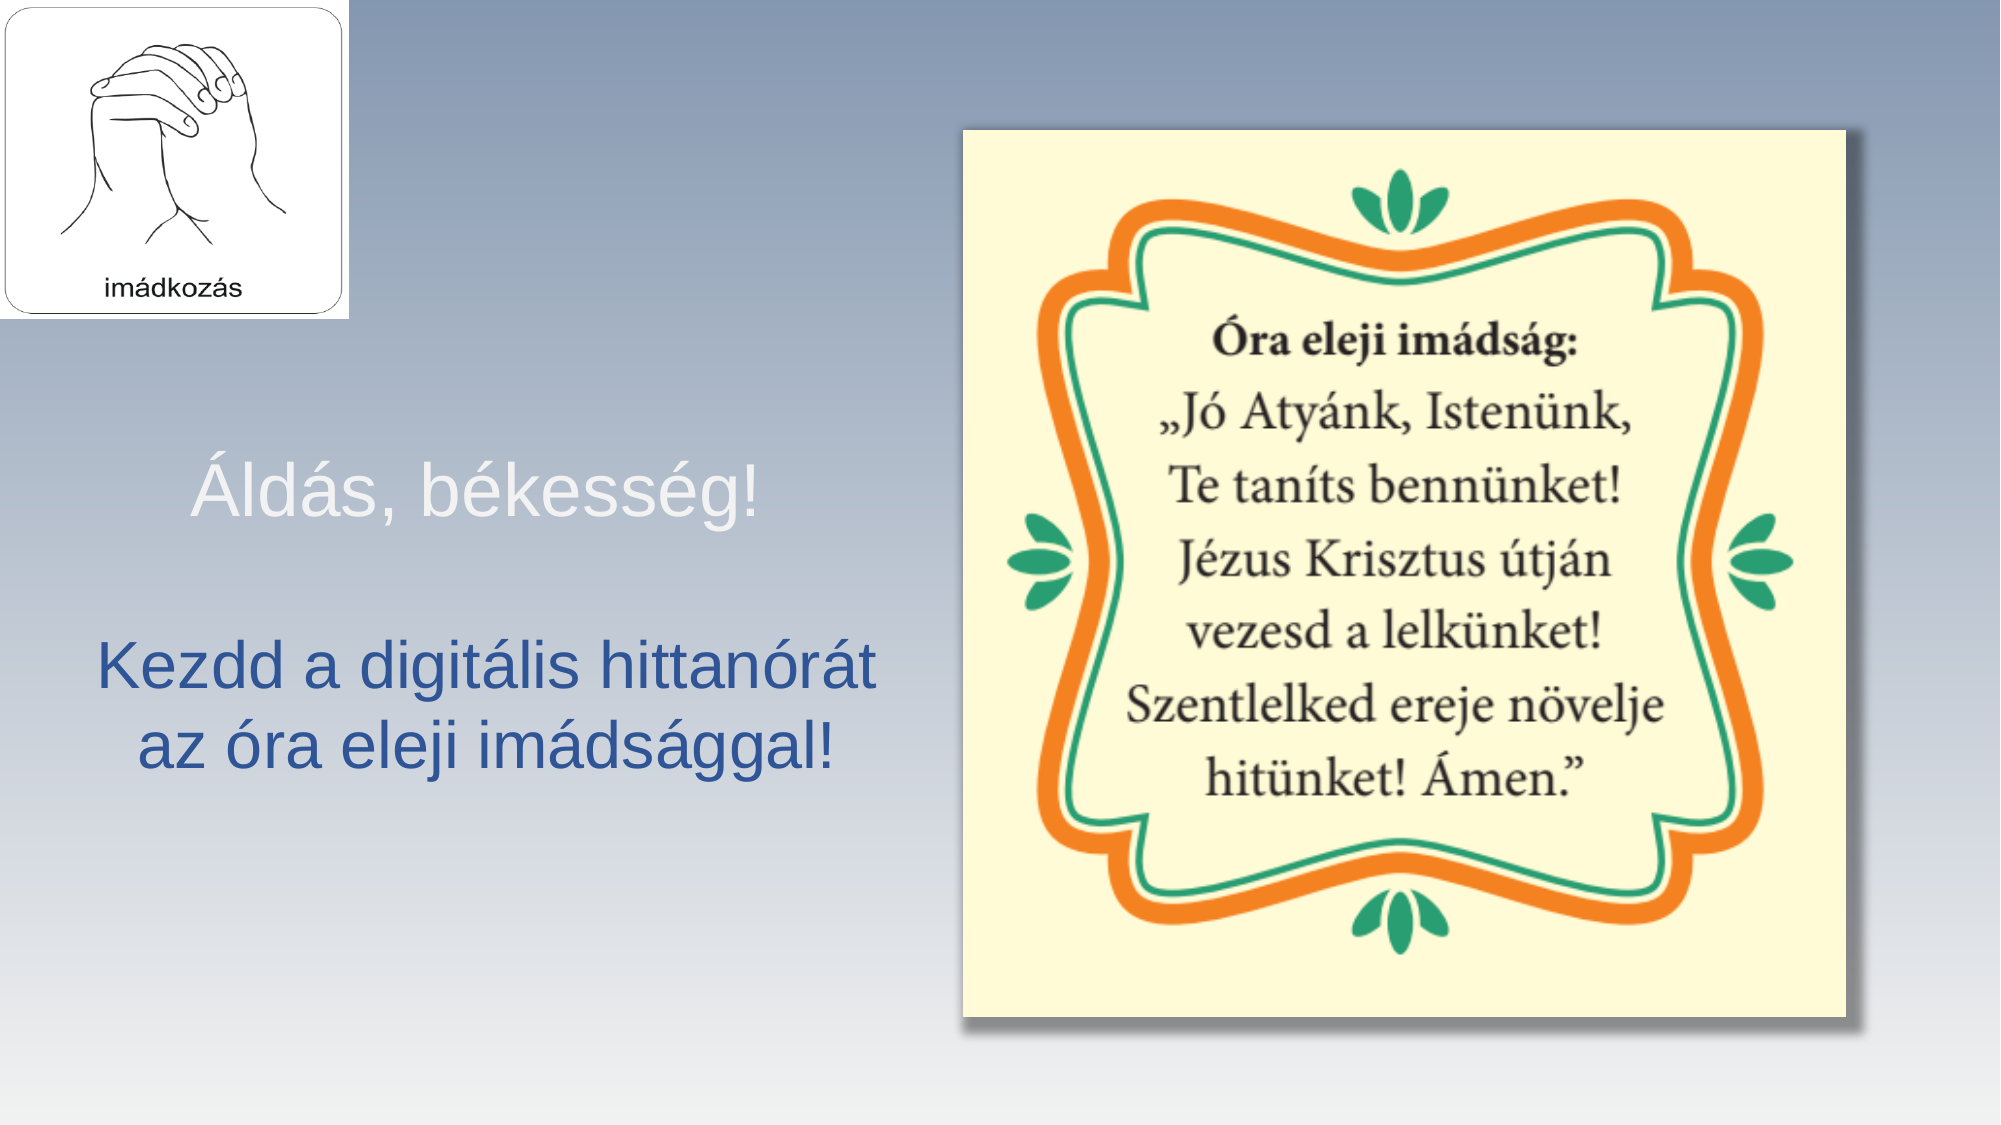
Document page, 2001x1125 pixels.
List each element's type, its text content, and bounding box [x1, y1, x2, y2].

text_box Áldás, békesség! Kezdd a digitális hittanórát az óra eleji imádsággal! [74, 434, 899, 789]
picture [0, 0, 349, 319]
picture [963, 130, 1846, 1017]
